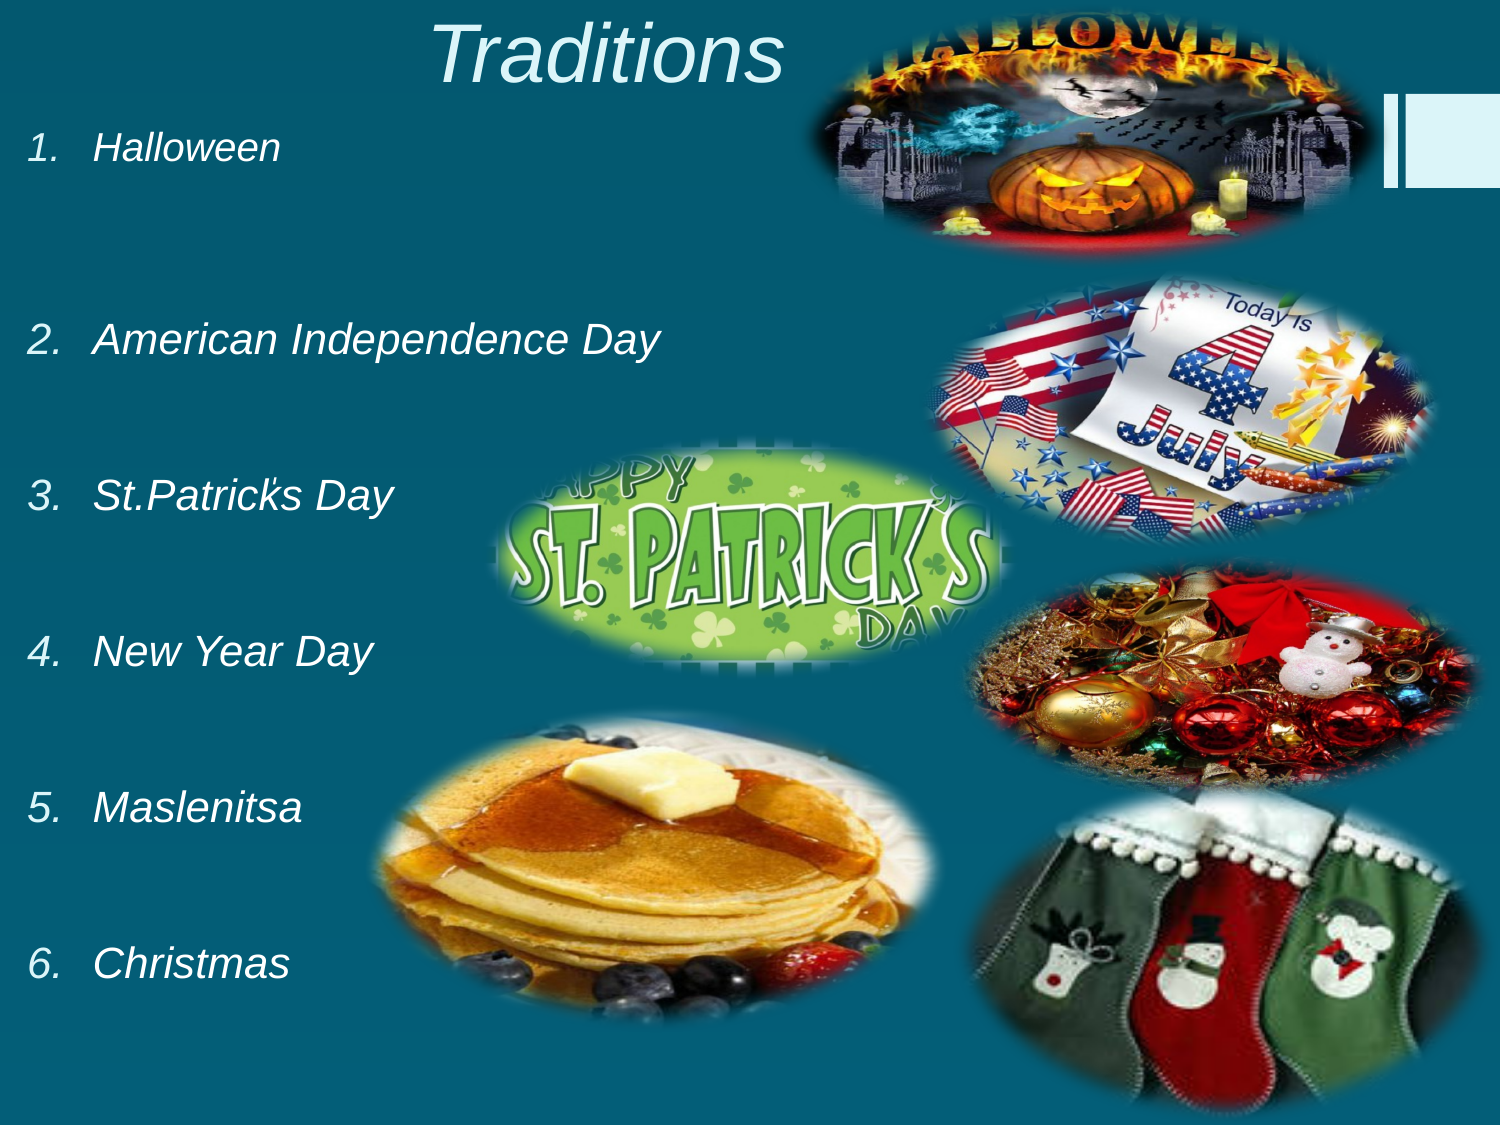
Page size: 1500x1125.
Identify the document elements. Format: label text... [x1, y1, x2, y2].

picture [926, 273, 1438, 545]
picture [962, 557, 1486, 1117]
picture [1384, 94, 1397, 187]
title Traditions [411, 0, 918, 107]
list Halloween American Independence Day St.Patrick̍s Day New Year Day Maslenitsa Christmas [5, 113, 945, 1000]
picture [368, 709, 943, 1025]
picture [488, 437, 1013, 676]
picture [817, 8, 1372, 266]
picture [826, 98, 834, 104]
